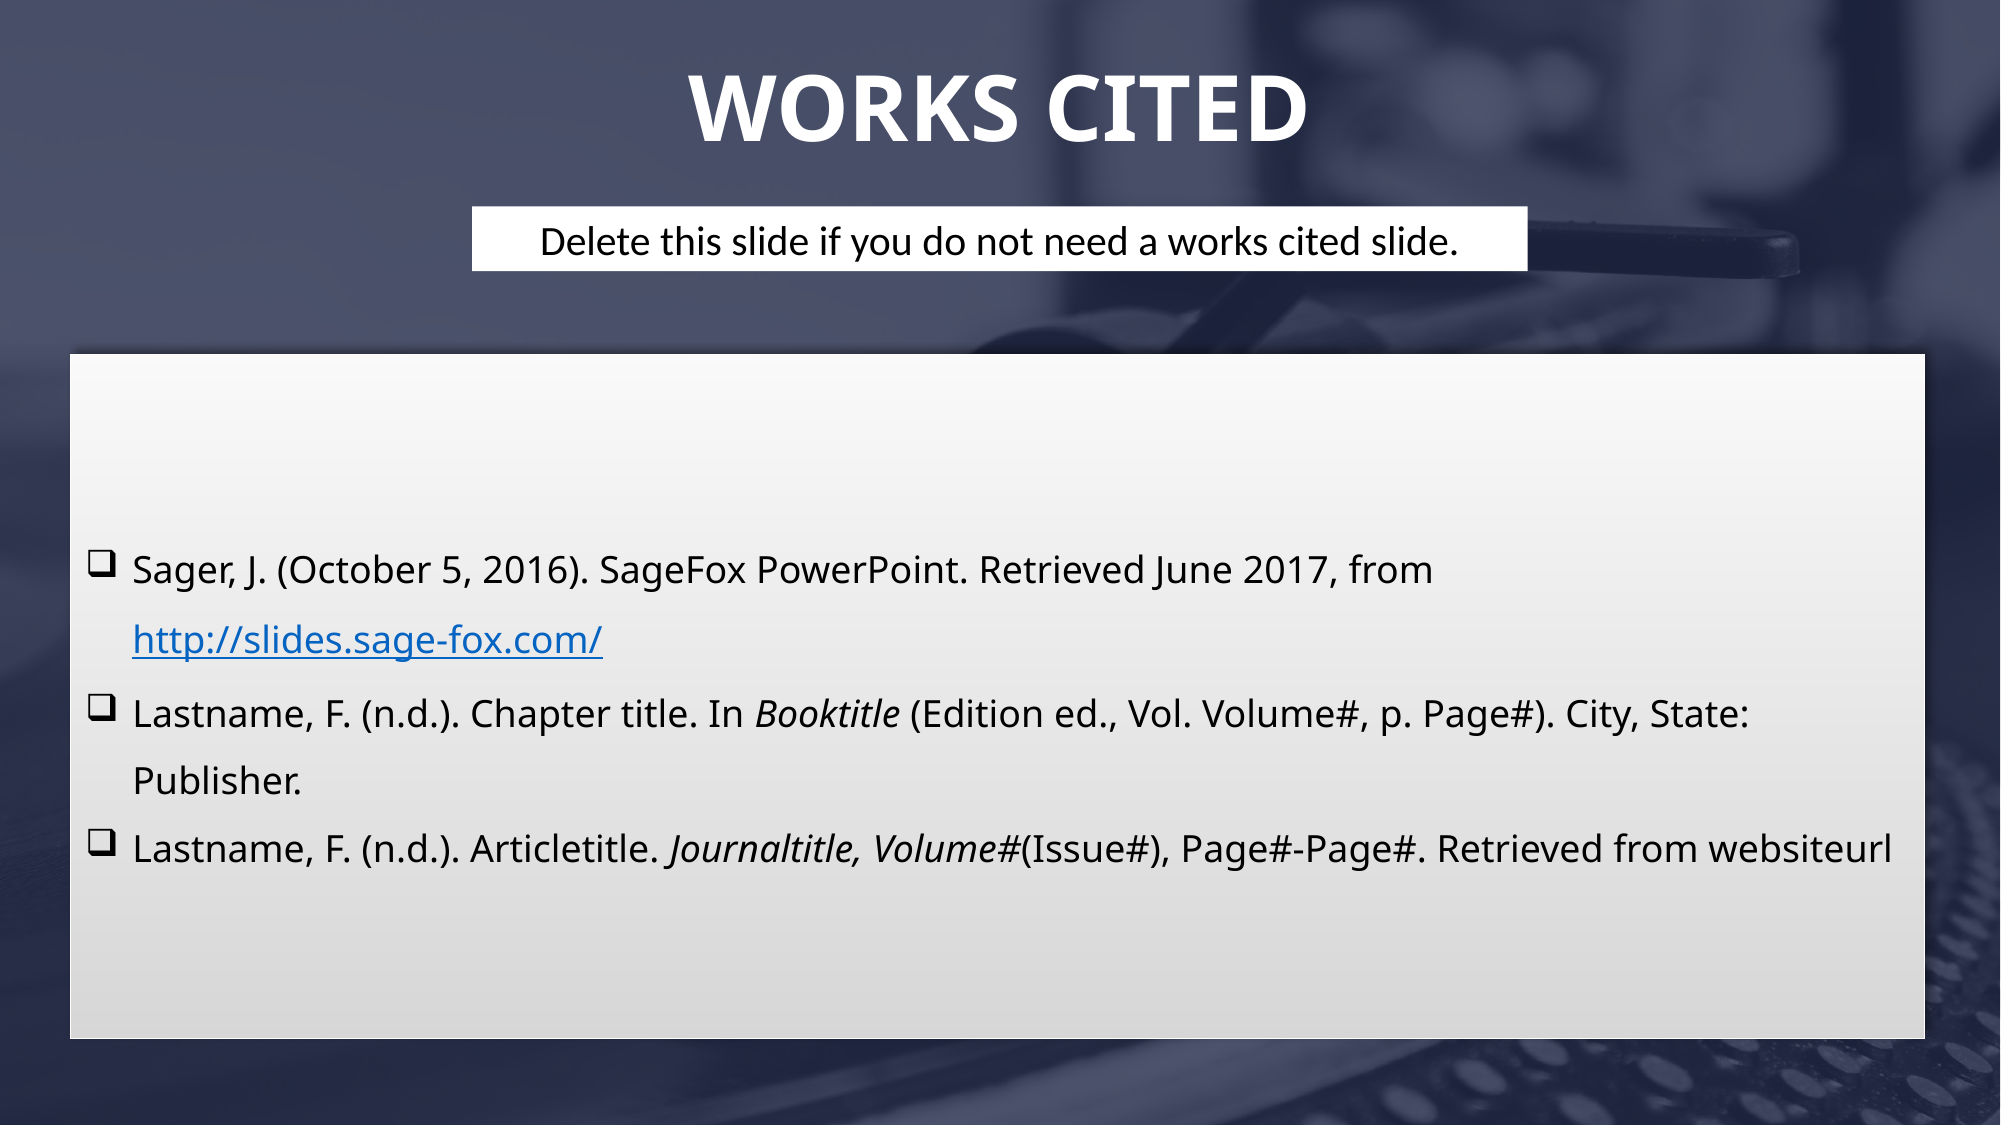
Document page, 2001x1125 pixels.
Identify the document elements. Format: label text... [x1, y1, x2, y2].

text_box Delete this slide if you do not need a works cited slide. [472, 206, 1528, 272]
text_box Sager, J. (October 5, 2016). SageFox PowerPoint. Retrieved June 2017, from http://slides.sage-fox.com/ Lastname, F. (n.d.). Chapter title. In Booktitle (Edition ed., Vol. Volume#, p. Page#). City, State: Publisher. Lastname, F. (n.d.). Articletitle. Journaltitle, Volume#(Issue#), Page#-Page#. Retrieved from websiteurl [70, 354, 1925, 1039]
text_box WORKS CITED [548, 42, 1452, 167]
